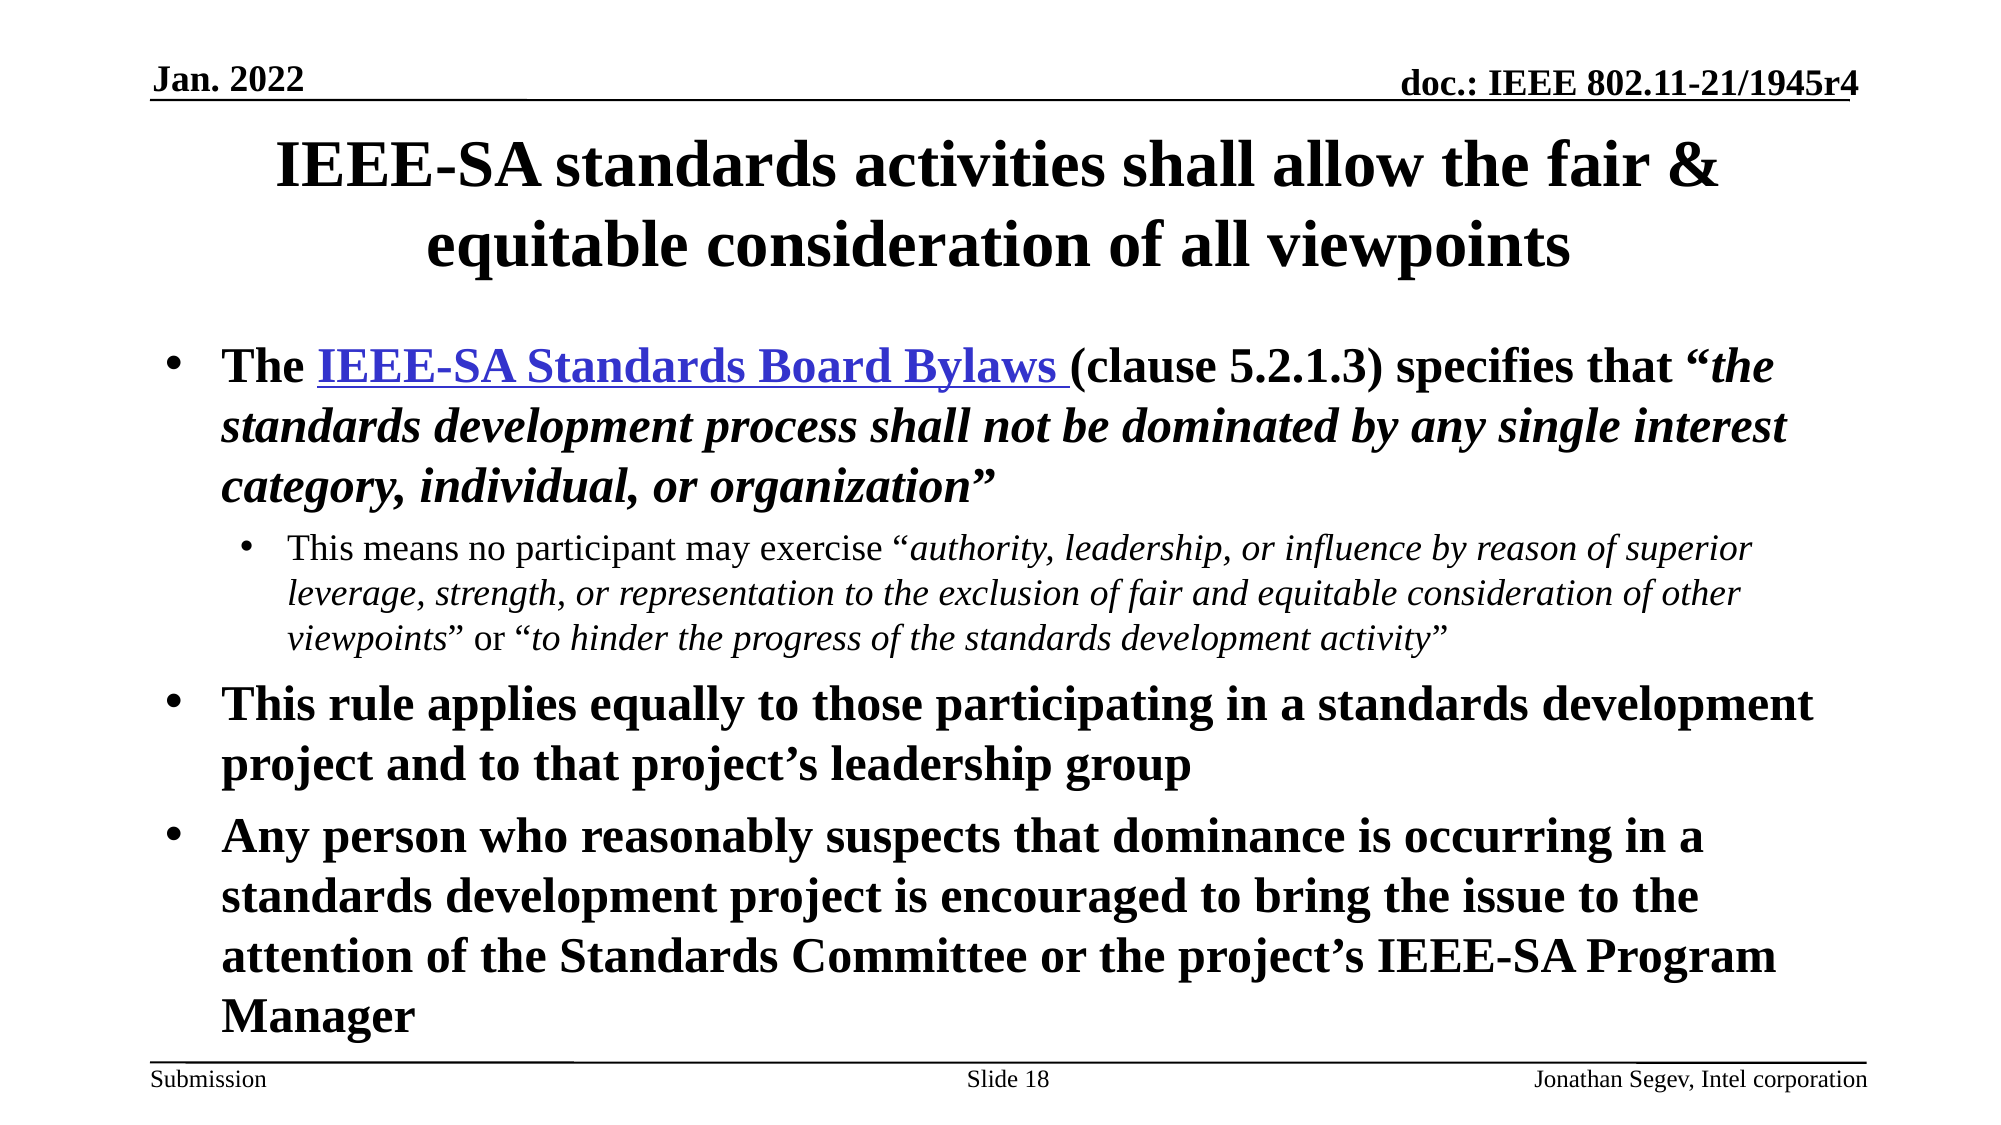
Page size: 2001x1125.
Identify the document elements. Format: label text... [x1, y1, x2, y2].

title IEEE-SA standards activities shall allow the fair & equitable consideration of all viewpoints [149, 112, 1850, 288]
list The IEEE-SA Standards Board Bylaws (clause 5.2.1.3) specifies that “the standards development process shall not be dominated by any single interest category, individual, or organization” This means no participant may exercise “authority, leadership, or influence by reason of superior leverage, strength, or representation to the exclusion of fair and equitable consideration of other viewpoints” or “to hinder the progress of the standards development activity” This rule applies equally to those participating in a standards development project and to that project’s leadership group Any person who reasonably suspects that dominance is occurring in a standards development project is encouraged to bring the issue to the attention of the Standards Committee or the project’s IEEE-SA Program Manager [149, 324, 1850, 1000]
slide_number Slide 18 [950, 1061, 1067, 1123]
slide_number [152, 54, 563, 100]
footer Jonathan Segev, Intel corporation [1171, 1061, 1869, 1093]
